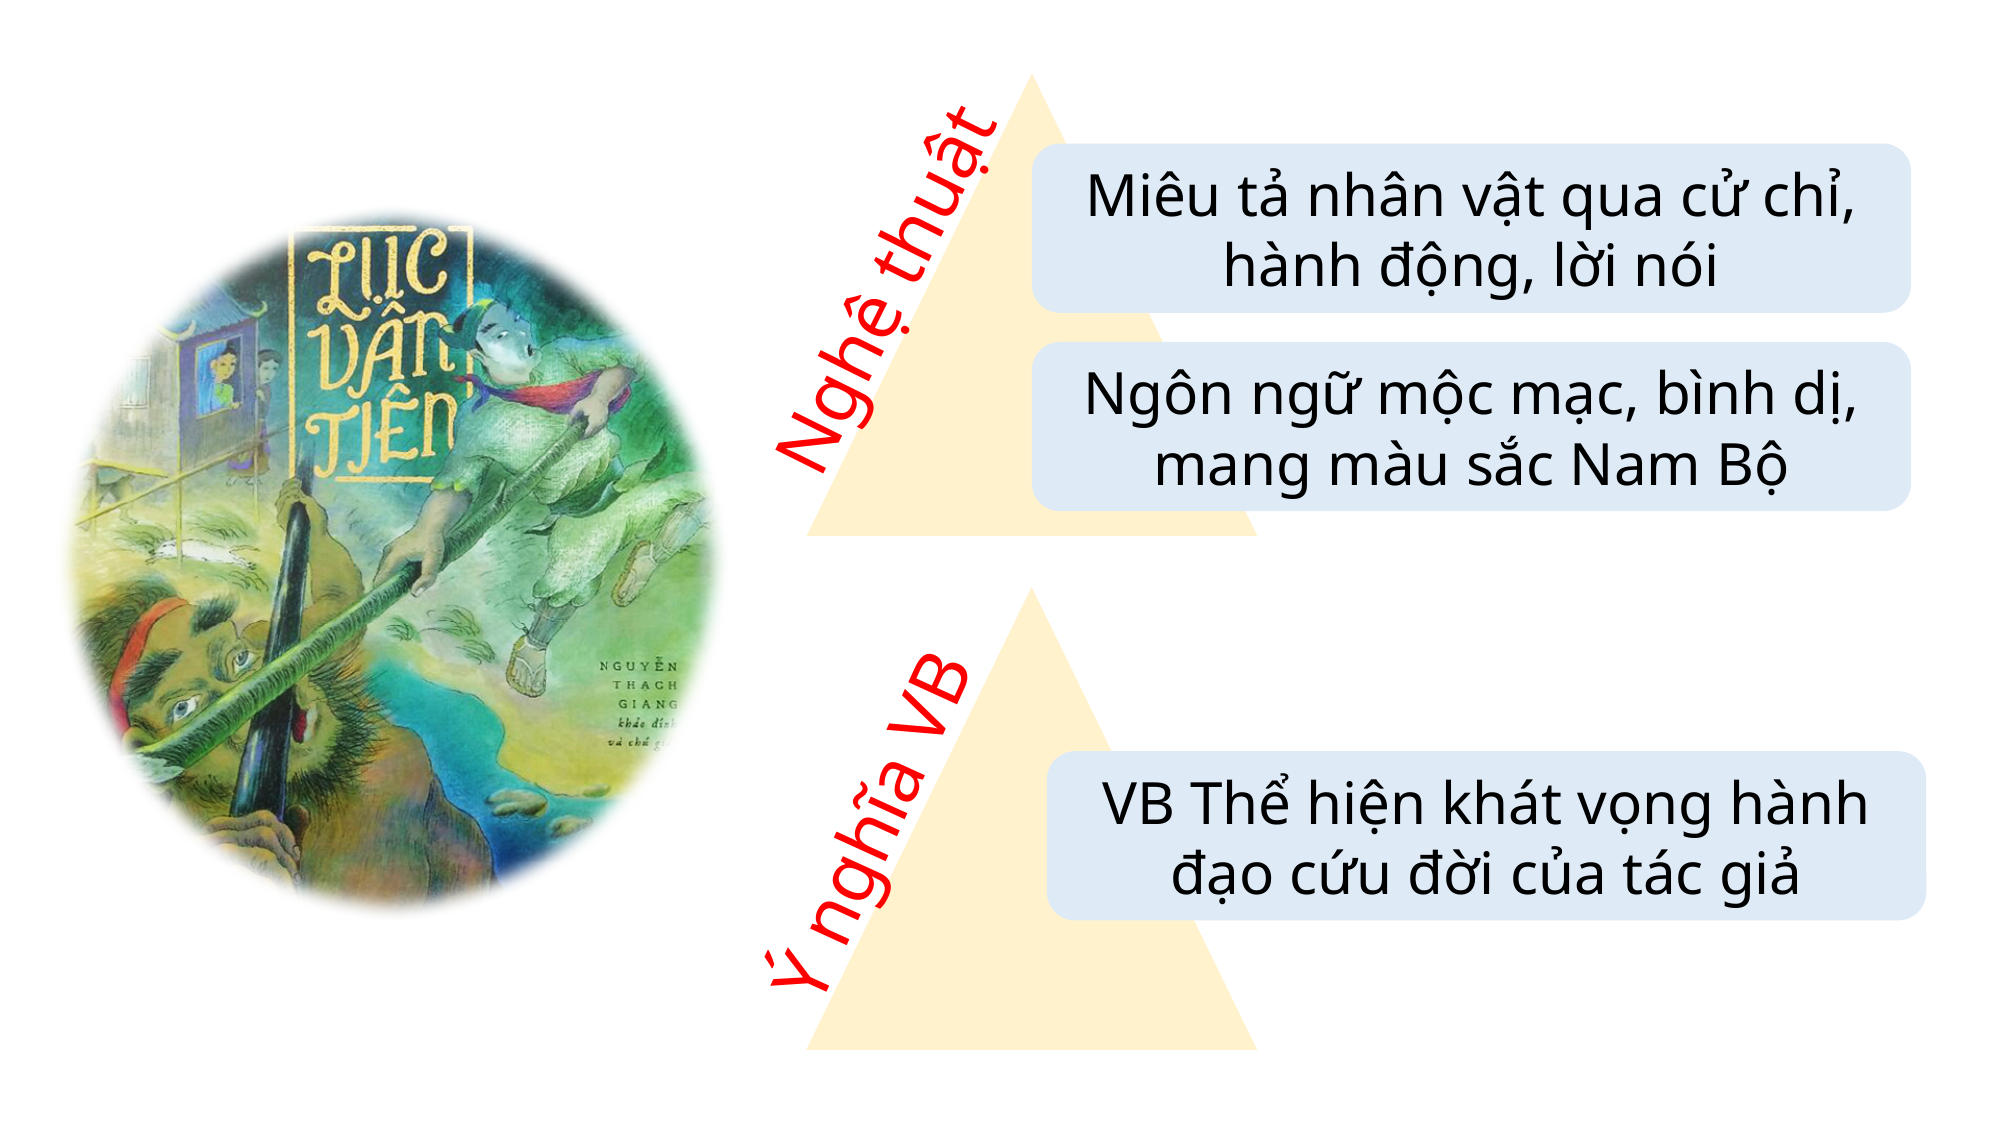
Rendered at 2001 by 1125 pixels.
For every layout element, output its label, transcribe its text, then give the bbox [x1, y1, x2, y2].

text_box [825, 584, 1259, 1051]
text_box Ý nghĩa VB [728, 598, 1011, 1052]
text_box VB Thể hiện khát vọng hành đạo cứu đời của tác giả [1045, 750, 1928, 922]
picture [55, 204, 728, 921]
text_box Ngôn ngữ mộc mạc, bình dị, mang màu sắc Nam Bộ [1030, 340, 1913, 513]
text_box [804, 1045, 819, 1051]
text_box Miêu tả nhân vật qua cử chỉ, hành động, lời nói [1030, 142, 1913, 314]
text_box Nghệ thuật [740, 52, 1035, 504]
text_box [804, 70, 1260, 538]
